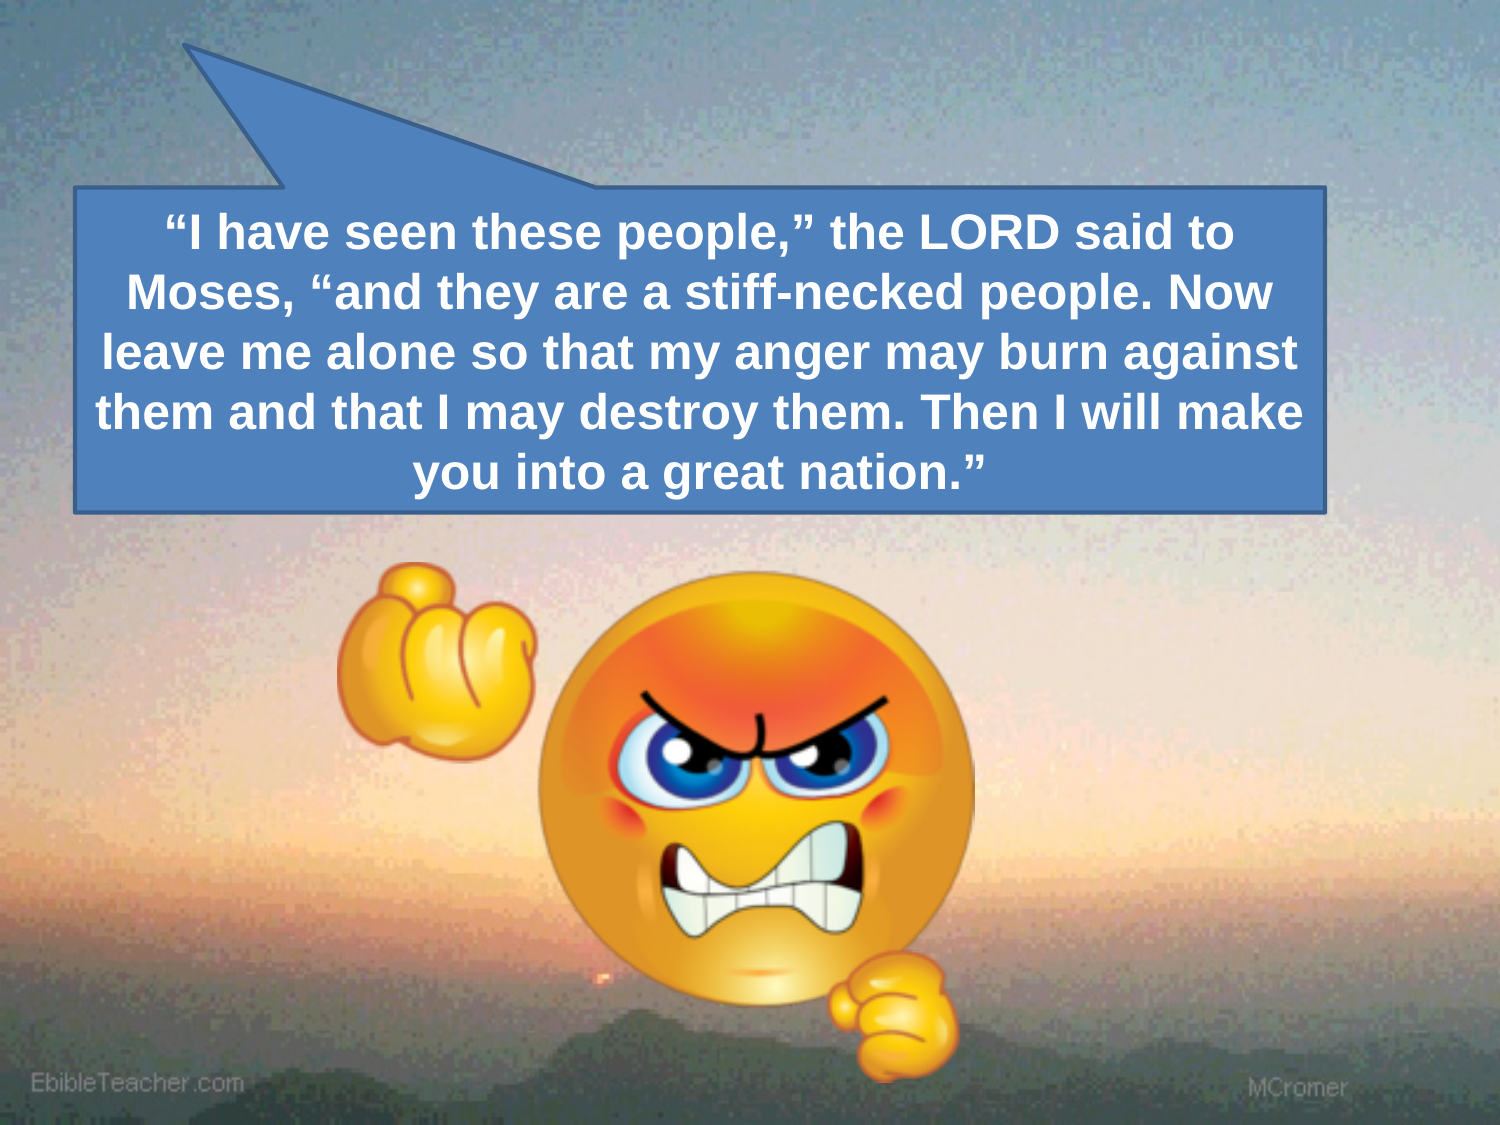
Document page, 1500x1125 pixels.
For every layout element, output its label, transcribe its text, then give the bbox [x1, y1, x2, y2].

text_box “I have seen these people,” the LORD said to Moses, “and they are a stiff-necked people. Now leave me alone so that my anger may burn against them and that I may destroy them. Then I will make you into a great nation.” [72, 42, 1328, 515]
picture [0, 0, 1500, 1125]
